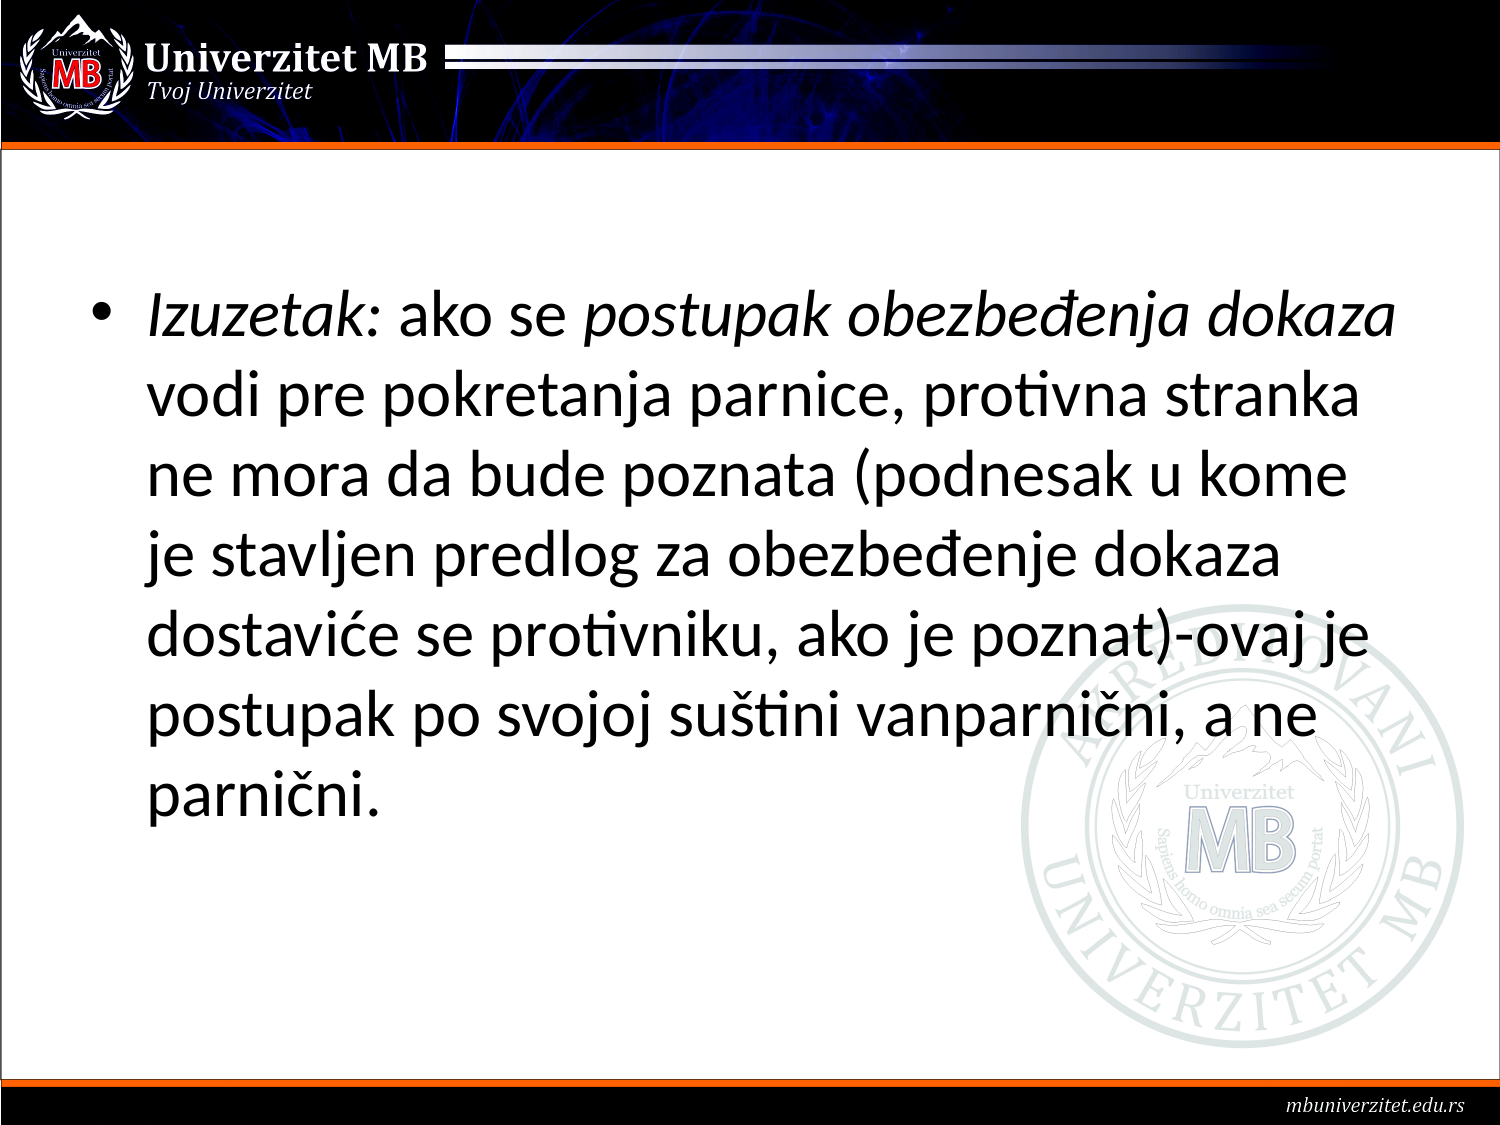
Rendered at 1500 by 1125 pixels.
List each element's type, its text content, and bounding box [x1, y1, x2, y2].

picture [0, 0, 1500, 1125]
list Izuzetak: ako se postupak obezbeđenja dokaza vodi pre pokretanja parnice, protivna stranka ne mora da bude poznata (podnesak u kome je stavljen predlog za obezbeđenje dokaza dostaviće se protivniku, ako je poznat)-ovaj je postupak po svojoj suštini vanparnični, a ne parnični. [75, 262, 1425, 1005]
